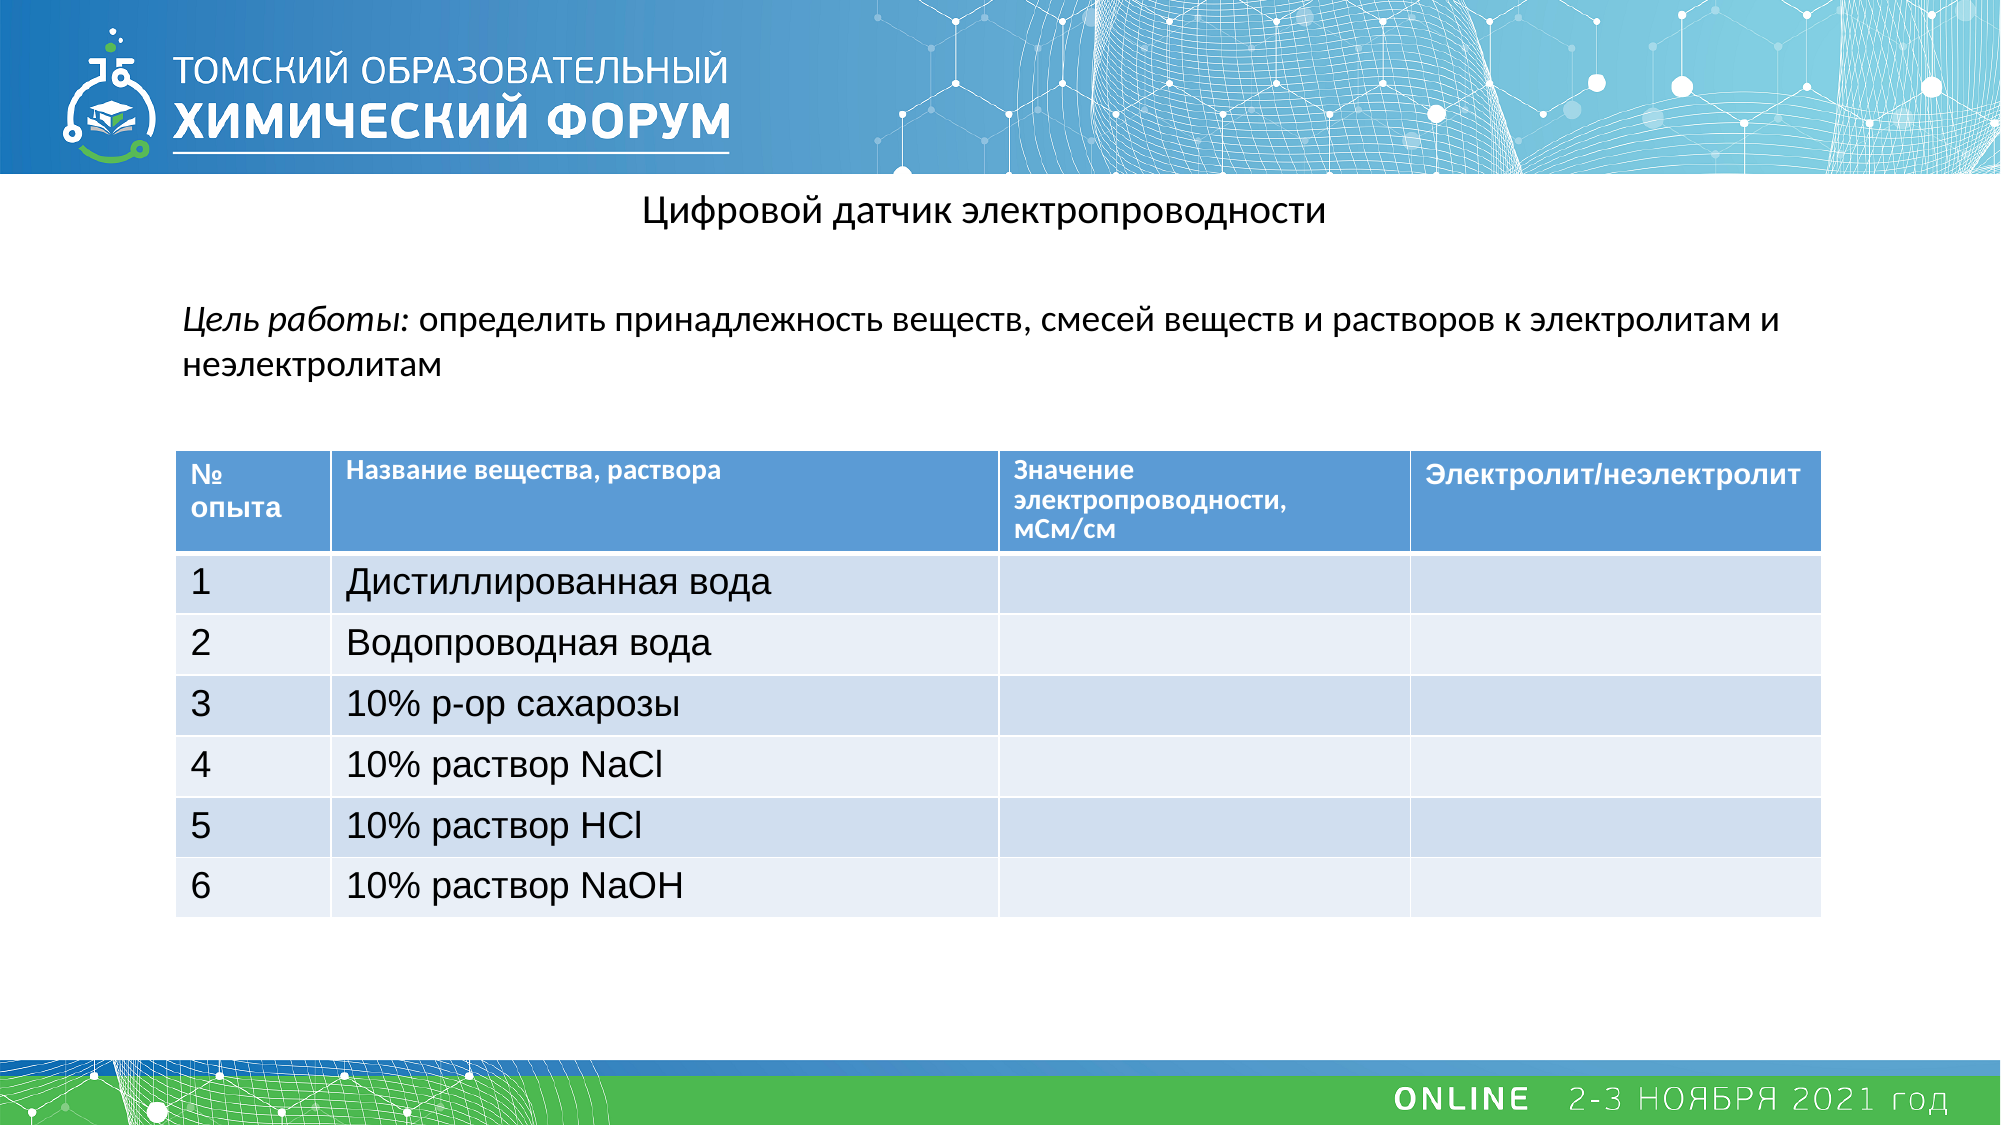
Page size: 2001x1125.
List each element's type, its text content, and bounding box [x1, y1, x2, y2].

table_cell [1411, 858, 1821, 917]
table_cell [1411, 615, 1821, 674]
table_cell [1000, 556, 1410, 613]
table_cell Дистиллированная вода [332, 556, 998, 613]
table_cell [1411, 737, 1821, 796]
table_cell 10% раствор HCl [332, 798, 998, 857]
table_cell [1411, 798, 1821, 857]
table_cell 5 [176, 798, 330, 857]
table_cell 10% раствор NaCl [332, 737, 998, 796]
table_cell [1411, 556, 1821, 613]
table_header Значение электропроводности, мСм/см [1000, 451, 1410, 551]
table_header № опыта [176, 451, 330, 551]
table_cell [1000, 798, 1410, 857]
table_cell 2 [176, 615, 330, 674]
table_header Электролит/неэлектролит [1411, 451, 1821, 551]
table_cell 3 [176, 676, 330, 735]
table_cell 10% раствор NaOH [332, 858, 998, 917]
table_cell [1411, 676, 1821, 735]
table_cell 4 [176, 737, 330, 796]
table_cell 6 [176, 858, 330, 917]
text_box Цель работы: определить принадлежность веществ, смесей веществ и растворов к электролитам и неэлектролитам [167, 286, 1874, 392]
table_header Название вещества, раствора [332, 451, 998, 551]
table_cell [1000, 615, 1410, 674]
table_cell 10% р-ор сахарозы [332, 676, 998, 735]
table_cell Водопроводная вода [332, 615, 998, 674]
table_cell [1000, 676, 1410, 735]
table_cell 1 [176, 556, 330, 613]
table_cell [1000, 737, 1410, 796]
table_cell [1000, 858, 1410, 917]
title Цифровой датчик электропроводности [122, 134, 1848, 241]
picture [0, 0, 2001, 1125]
